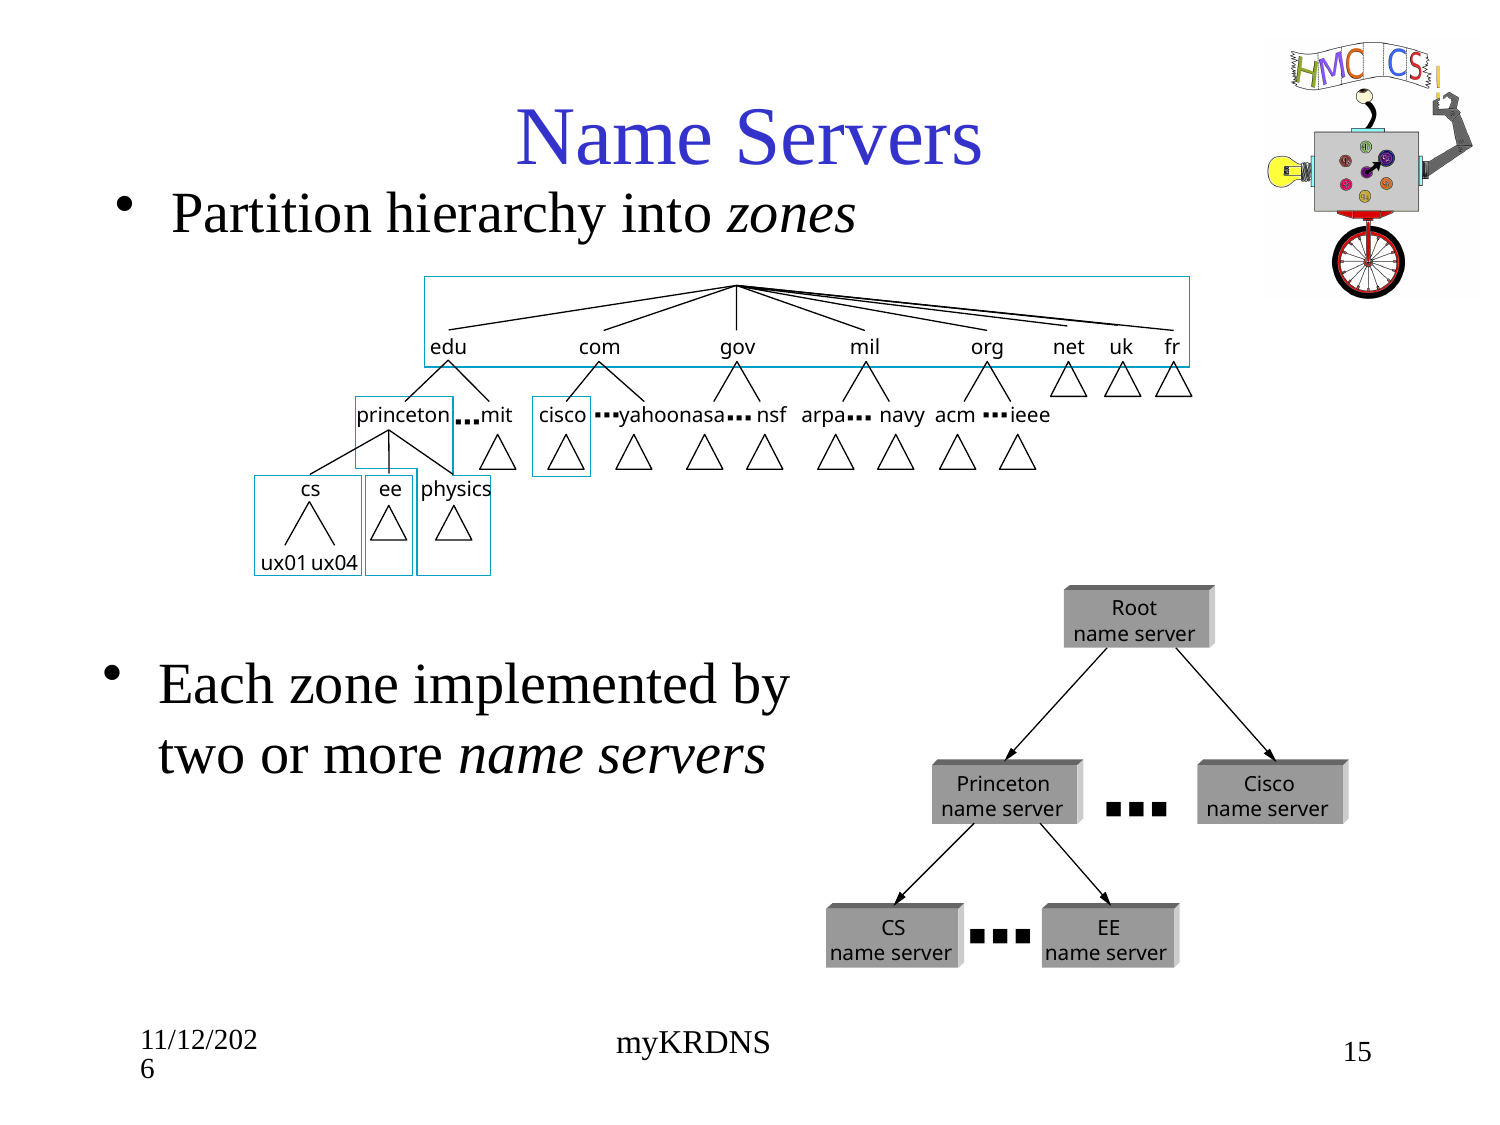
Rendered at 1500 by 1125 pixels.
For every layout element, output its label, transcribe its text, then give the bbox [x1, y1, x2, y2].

text_box ■ ■ ■ [1104, 781, 1177, 822]
text_box [1209, 586, 1216, 648]
text_box [893, 891, 906, 907]
text_box [1174, 904, 1180, 968]
picture [1388, 37, 1481, 300]
text_box [826, 909, 958, 968]
text_box [958, 904, 965, 968]
text_box Princeton [956, 770, 1051, 796]
text_box [1077, 760, 1084, 824]
text_box name server [829, 939, 953, 965]
text_box [1197, 765, 1343, 824]
text_box [932, 759, 1084, 765]
text_box Each zone implemented by two or more name servers [87, 637, 825, 888]
text_box CS [881, 914, 906, 939]
text_box [1263, 748, 1277, 763]
text_box ■ ■ ■ [968, 908, 1041, 949]
text_box name server [1044, 939, 1168, 965]
slide_number 15 [1074, 1025, 1388, 1100]
text_box [1041, 909, 1174, 968]
text_box [1343, 761, 1349, 824]
text_box [1099, 891, 1112, 907]
text_box [1063, 585, 1216, 590]
text_box [1197, 759, 1349, 765]
text_box [826, 903, 965, 909]
text_box EE [1097, 914, 1121, 939]
text_box [1004, 747, 1017, 762]
text_box name server [941, 796, 1064, 822]
text_box Cisco [1243, 770, 1295, 796]
text_box [1041, 903, 1180, 909]
text_box name server [1206, 796, 1329, 822]
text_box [254, 276, 1193, 576]
list Partition hierarchy into zones [99, 174, 1463, 338]
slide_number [125, 1012, 288, 1063]
title Name Servers [112, 37, 1388, 174]
text_box [932, 765, 1077, 824]
text_box [1063, 590, 1209, 648]
text_box Root [1111, 594, 1158, 620]
text_box name server [1073, 620, 1196, 646]
